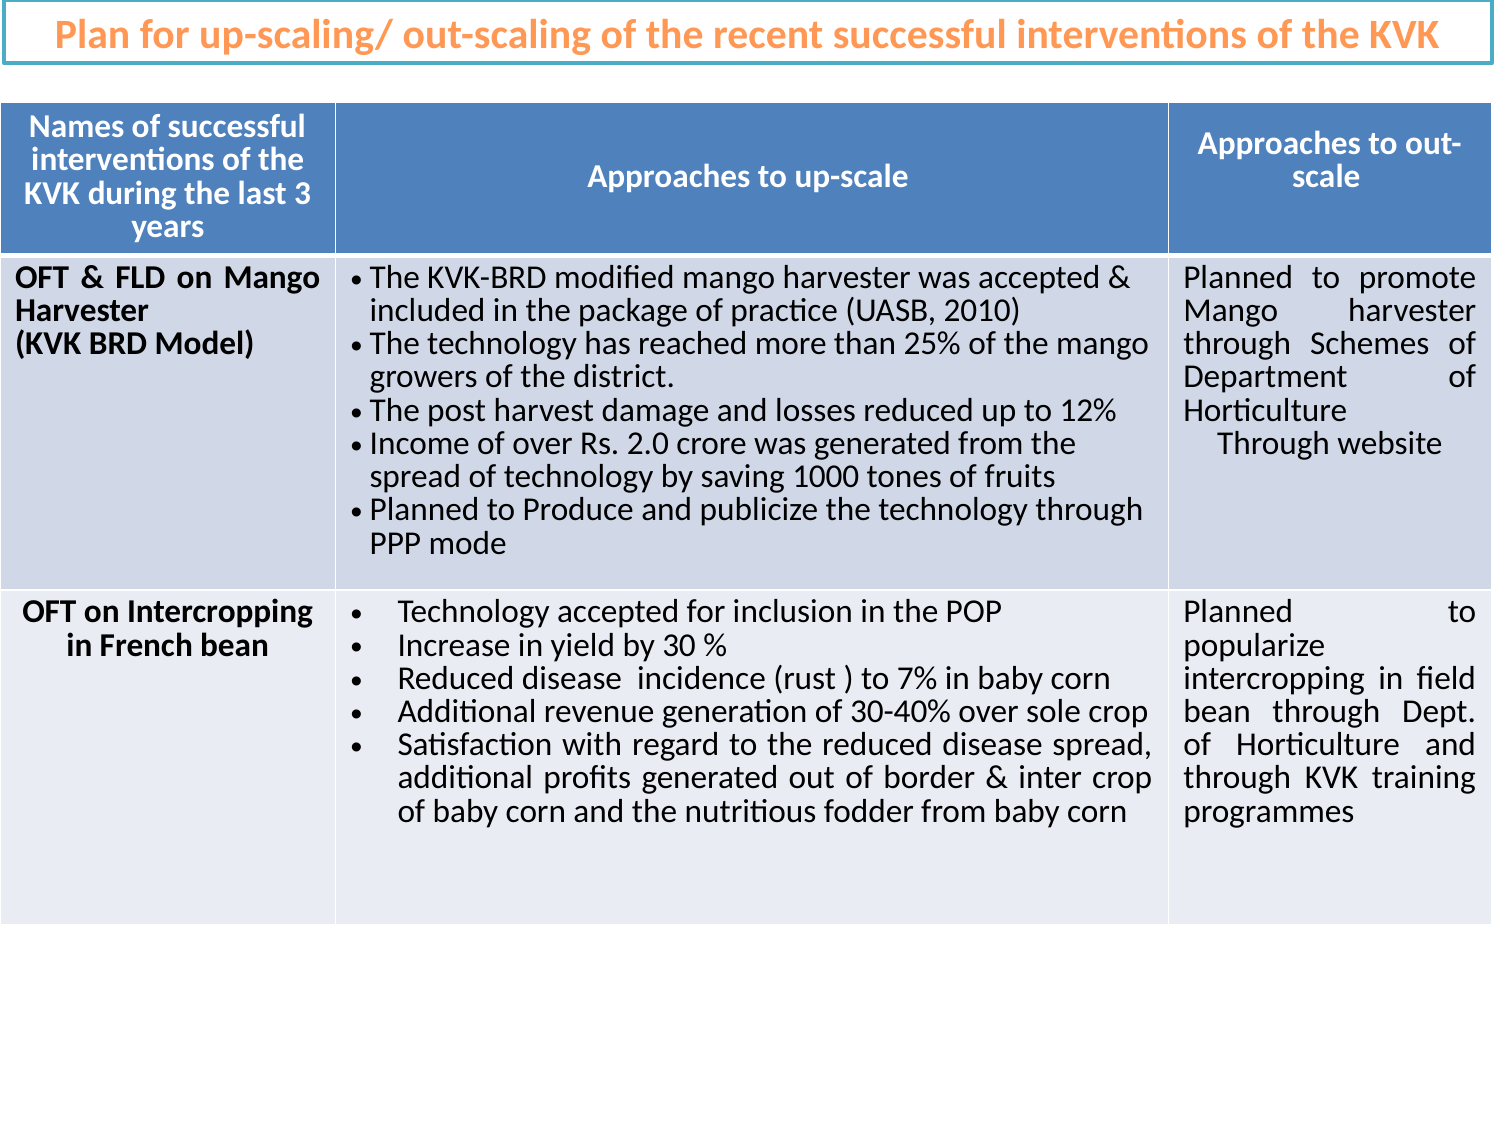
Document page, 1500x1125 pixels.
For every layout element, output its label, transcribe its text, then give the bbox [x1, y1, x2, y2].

table_cell The KVK-BRD modified mango harvester was accepted & included in the package of practice (UASB, 2010) The technology has reached more than 25% of the mango growers of the district. The post harvest damage and losses reduced up to 12% Income of over Rs. 2.0 crore was generated from the spread of technology by saving 1000 tones of fruits Planned to Produce and publicize the technology through PPP mode [336, 258, 1168, 589]
table_cell OFT & FLD on Mango Harvester (KVK BRD Model) [1, 258, 335, 589]
table_header Names of successful interventions of the KVK during the last 3 years [1, 103, 335, 253]
table_cell Planned to popularize intercropping in field bean through Dept. of Horticulture and through KVK training programmes [1169, 591, 1491, 924]
table_cell Technology accepted for inclusion in the POP Increase in yield by 30 % Reduced disease incidence (rust ) to 7% in baby corn Additional revenue generation of 30-40% over sole crop Satisfaction with regard to the reduced disease spread, additional profits generated out of border & inter crop of baby corn and the nutritious fodder from baby corn [336, 591, 1168, 924]
title Plan for up-scaling/ out-scaling of the recent successful interventions of the KVK [2, 0, 1494, 65]
table_cell OFT on Intercropping in French bean [1, 591, 335, 924]
table_cell Planned to promote Mango harvester through Schemes of Department of Horticulture Through website [1169, 258, 1491, 589]
table_header Approaches to out-scale [1169, 103, 1491, 253]
table_header Approaches to up-scale [336, 103, 1168, 253]
